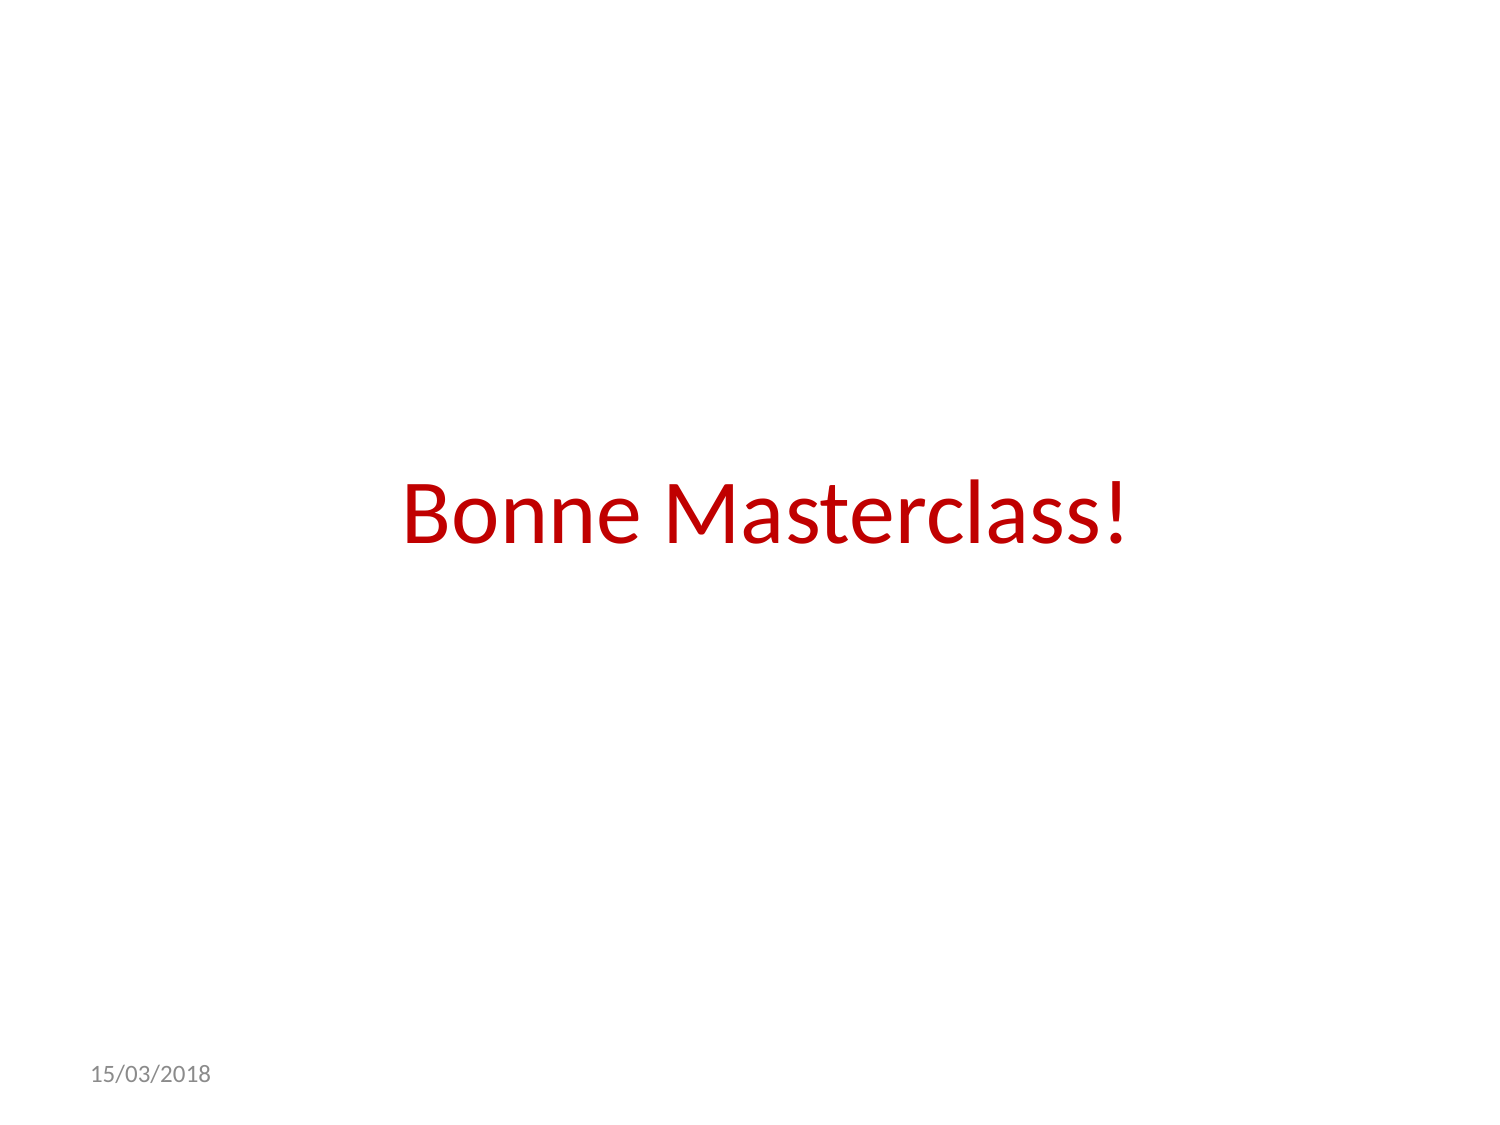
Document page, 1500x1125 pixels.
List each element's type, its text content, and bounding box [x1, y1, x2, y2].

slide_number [75, 1042, 425, 1103]
text_box Bonne Masterclass! [387, 444, 1148, 569]
